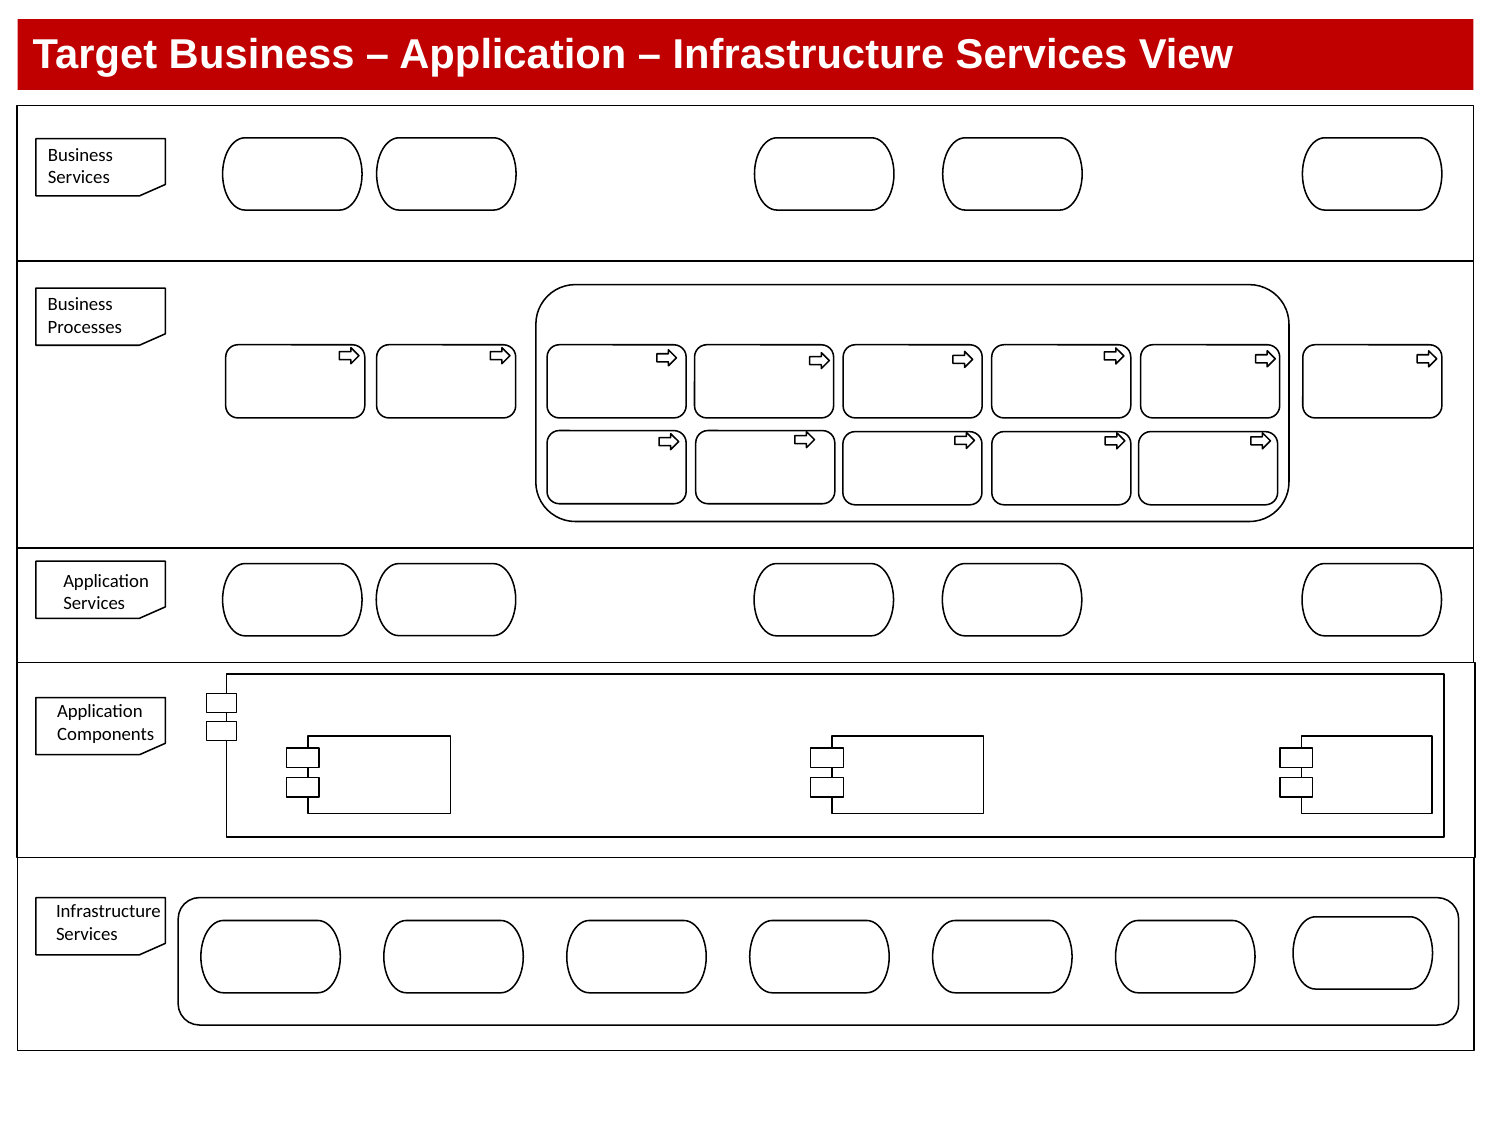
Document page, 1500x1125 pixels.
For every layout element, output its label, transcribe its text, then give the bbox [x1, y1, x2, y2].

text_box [991, 344, 1131, 419]
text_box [1292, 915, 1447, 990]
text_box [810, 733, 992, 815]
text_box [1279, 733, 1442, 815]
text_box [378, 914, 527, 994]
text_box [376, 560, 516, 636]
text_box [1140, 344, 1280, 419]
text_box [376, 344, 516, 419]
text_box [753, 560, 894, 637]
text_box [221, 560, 370, 637]
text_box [206, 673, 1445, 838]
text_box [31, 135, 166, 197]
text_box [942, 560, 1083, 637]
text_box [286, 733, 460, 815]
text_box Application Services [48, 561, 164, 621]
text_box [942, 135, 1083, 211]
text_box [694, 344, 834, 419]
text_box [221, 135, 370, 211]
title Target Business – Application – Infrastructure Services View [17, 18, 1474, 91]
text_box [842, 344, 983, 419]
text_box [546, 344, 687, 419]
text_box [35, 561, 48, 619]
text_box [1138, 431, 1278, 506]
text_box [17, 105, 1474, 262]
text_box [1302, 344, 1442, 418]
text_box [31, 284, 166, 346]
text_box [17, 262, 1474, 548]
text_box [1302, 135, 1443, 211]
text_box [1109, 914, 1259, 994]
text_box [535, 284, 1290, 522]
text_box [1301, 560, 1442, 637]
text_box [744, 914, 893, 994]
text_box [1417, 350, 1437, 367]
text_box Application Components [42, 691, 169, 752]
text_box [17, 858, 1474, 1051]
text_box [561, 914, 710, 994]
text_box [376, 135, 517, 211]
text_box [1357, 344, 1388, 383]
text_box [17, 548, 1474, 663]
text_box [178, 897, 1459, 1026]
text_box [754, 135, 895, 211]
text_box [195, 914, 344, 994]
text_box [35, 697, 146, 755]
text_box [842, 431, 983, 506]
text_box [225, 344, 365, 419]
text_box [991, 431, 1132, 506]
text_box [926, 914, 1076, 994]
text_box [35, 891, 179, 956]
text_box [17, 662, 1475, 858]
